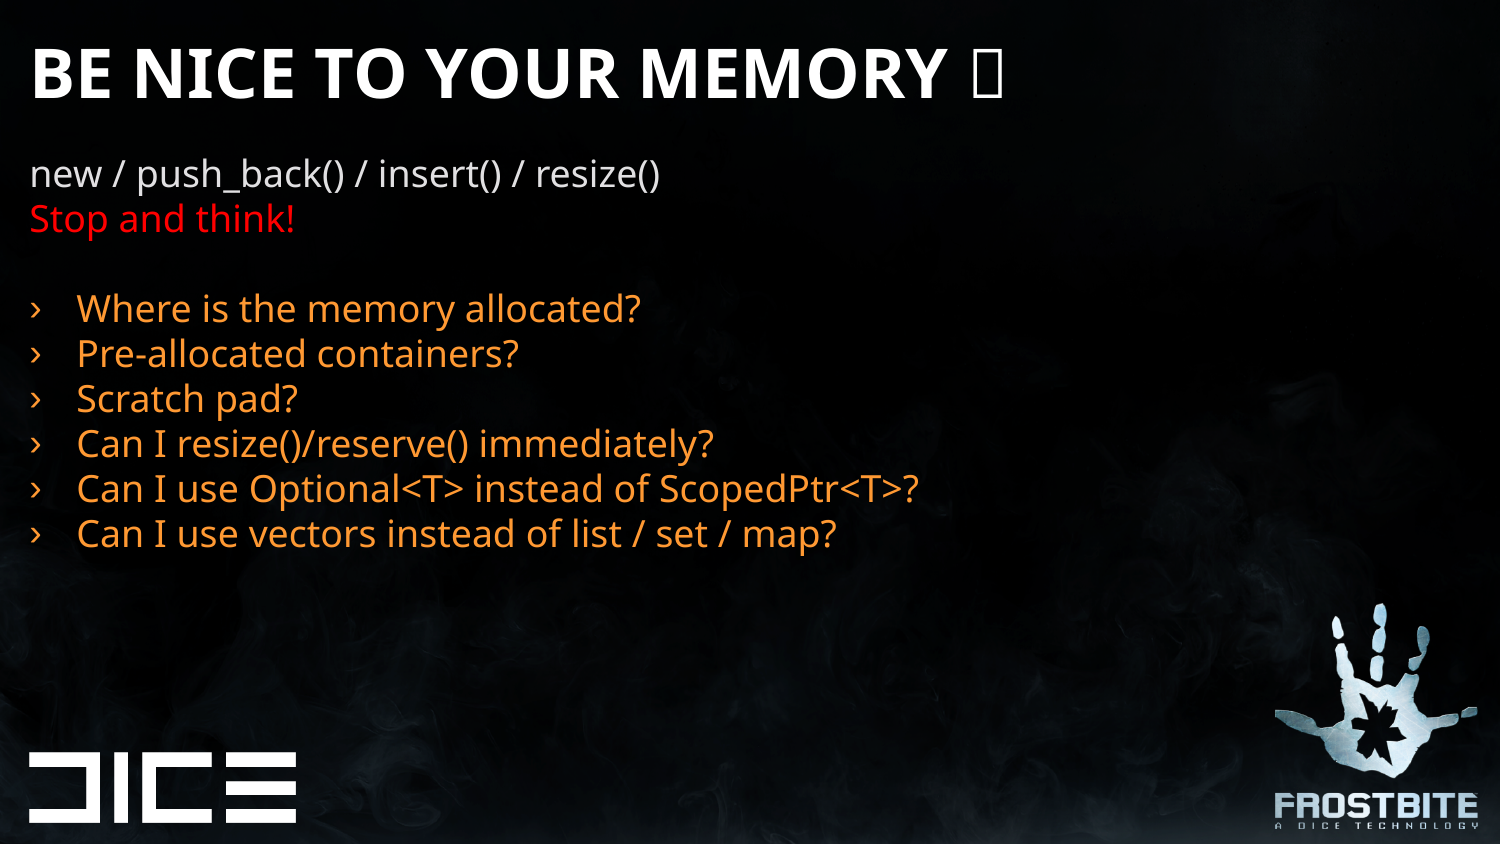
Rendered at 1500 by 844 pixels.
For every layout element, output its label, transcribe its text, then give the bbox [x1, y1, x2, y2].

picture [0, 0, 1500, 844]
title BE NICE TO YOUR MEMORY  [29, 32, 1479, 110]
list new / push_back() / insert() / resize() Stop and think! Where is the memory allocated? Pre-allocated containers? Scratch pad? Can I resize()/reserve() immediately? Can I use Optional<T> instead of ScopedPtr<T>? Can I use vectors instead of list / set / map? [29, 149, 1471, 730]
